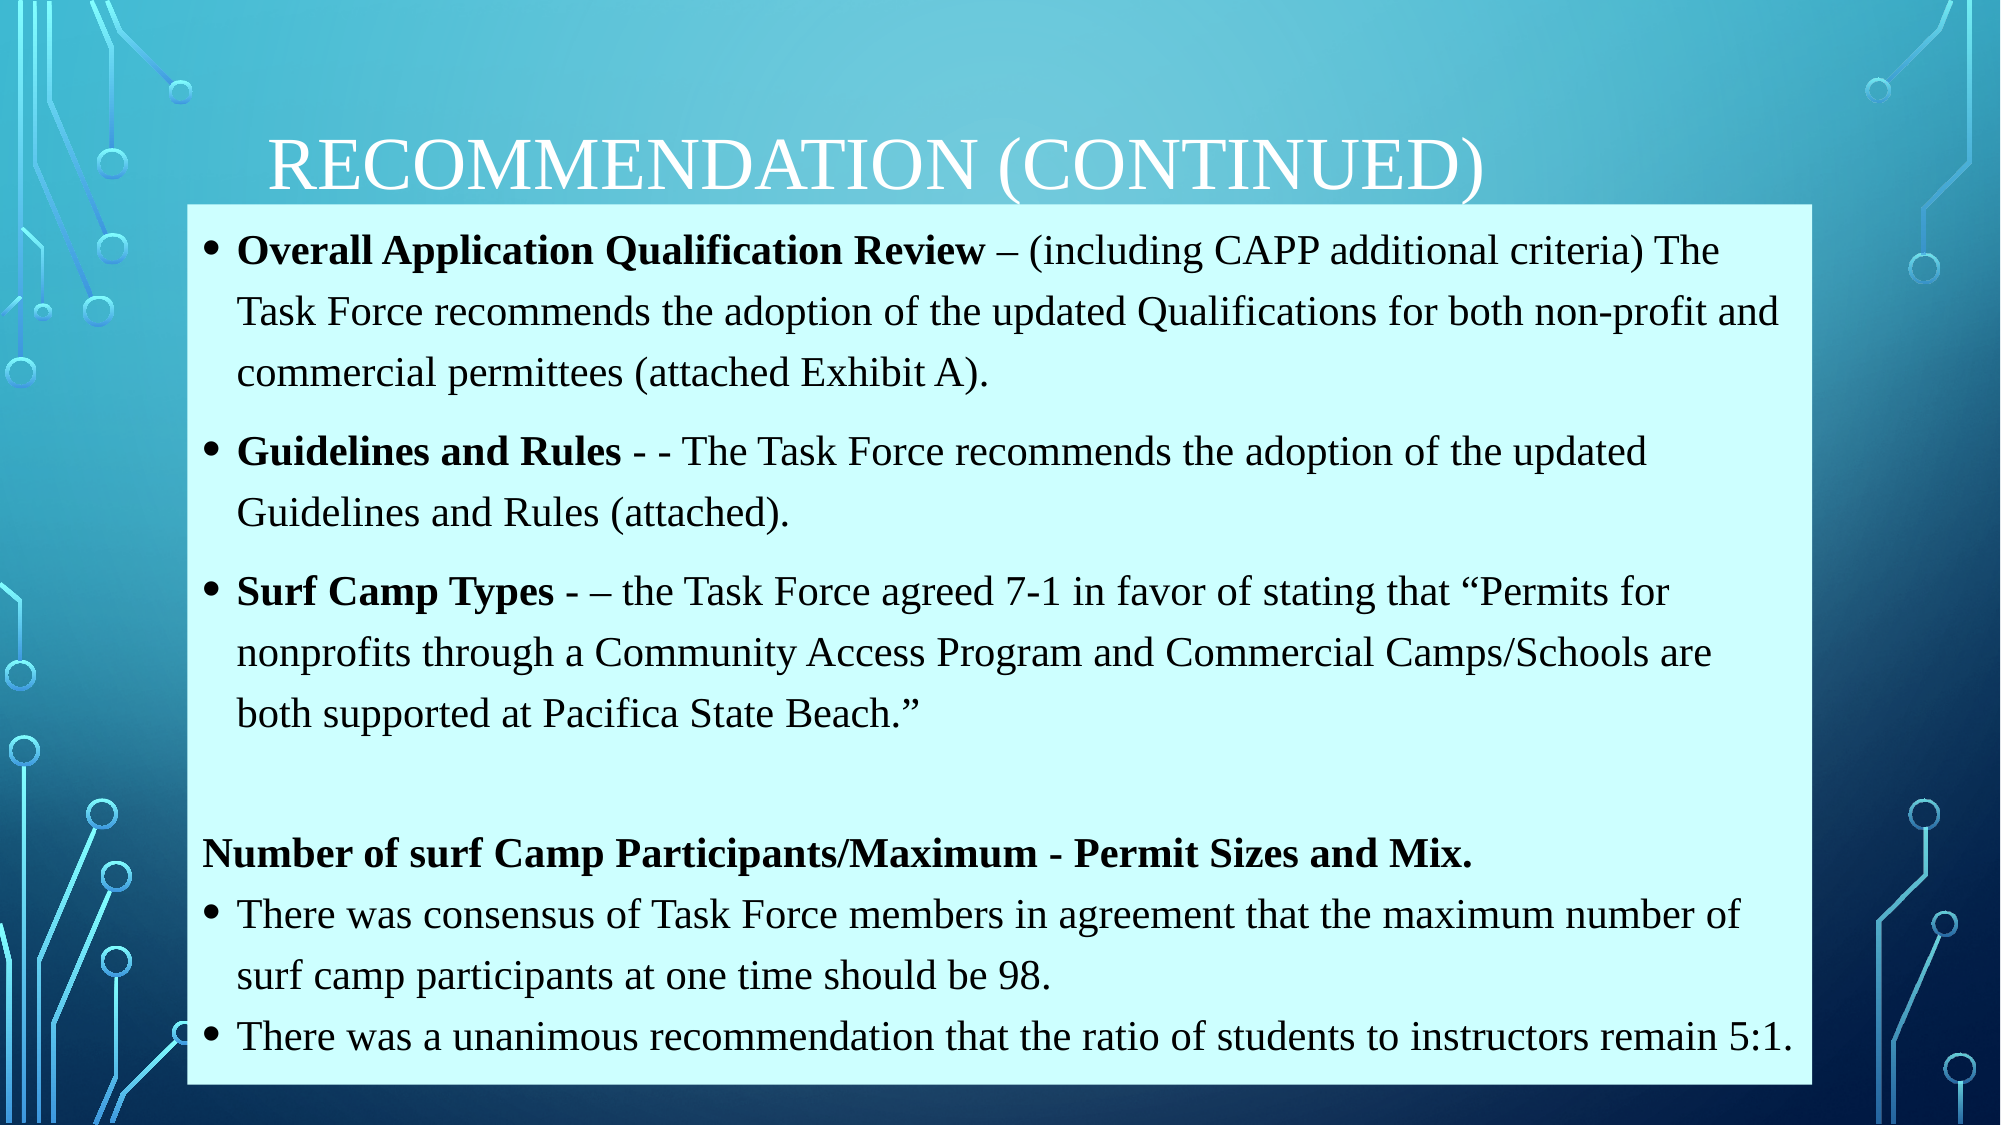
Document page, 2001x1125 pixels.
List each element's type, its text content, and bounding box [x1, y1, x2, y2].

list Overall Application Qualification Review – (including CAPP additional criteria) The Task Force recommends the adoption of the updated Qualifications for both non-profit and commercial permittees (attached Exhibit A). Guidelines and Rules - - The Task Force recommends the adoption of the updated Guidelines and Rules (attached). Surf Camp Types - – the Task Force agreed 7-1 in favor of stating that “Permits for nonprofits through a Community Access Program and Commercial Camps/Schools are both supported at Pacifica State Beach.” Number of surf Camp Participants/Maximum - Permit Sizes and Mix. There was consensus of Task Force members in agreement that the maximum number of surf camp participants at one time should be 98. There was a unanimous recommendation that the ratio of students to instructors remain 5:1. [187, 204, 1813, 1085]
title Recommendation (continued) [252, 101, 1813, 204]
